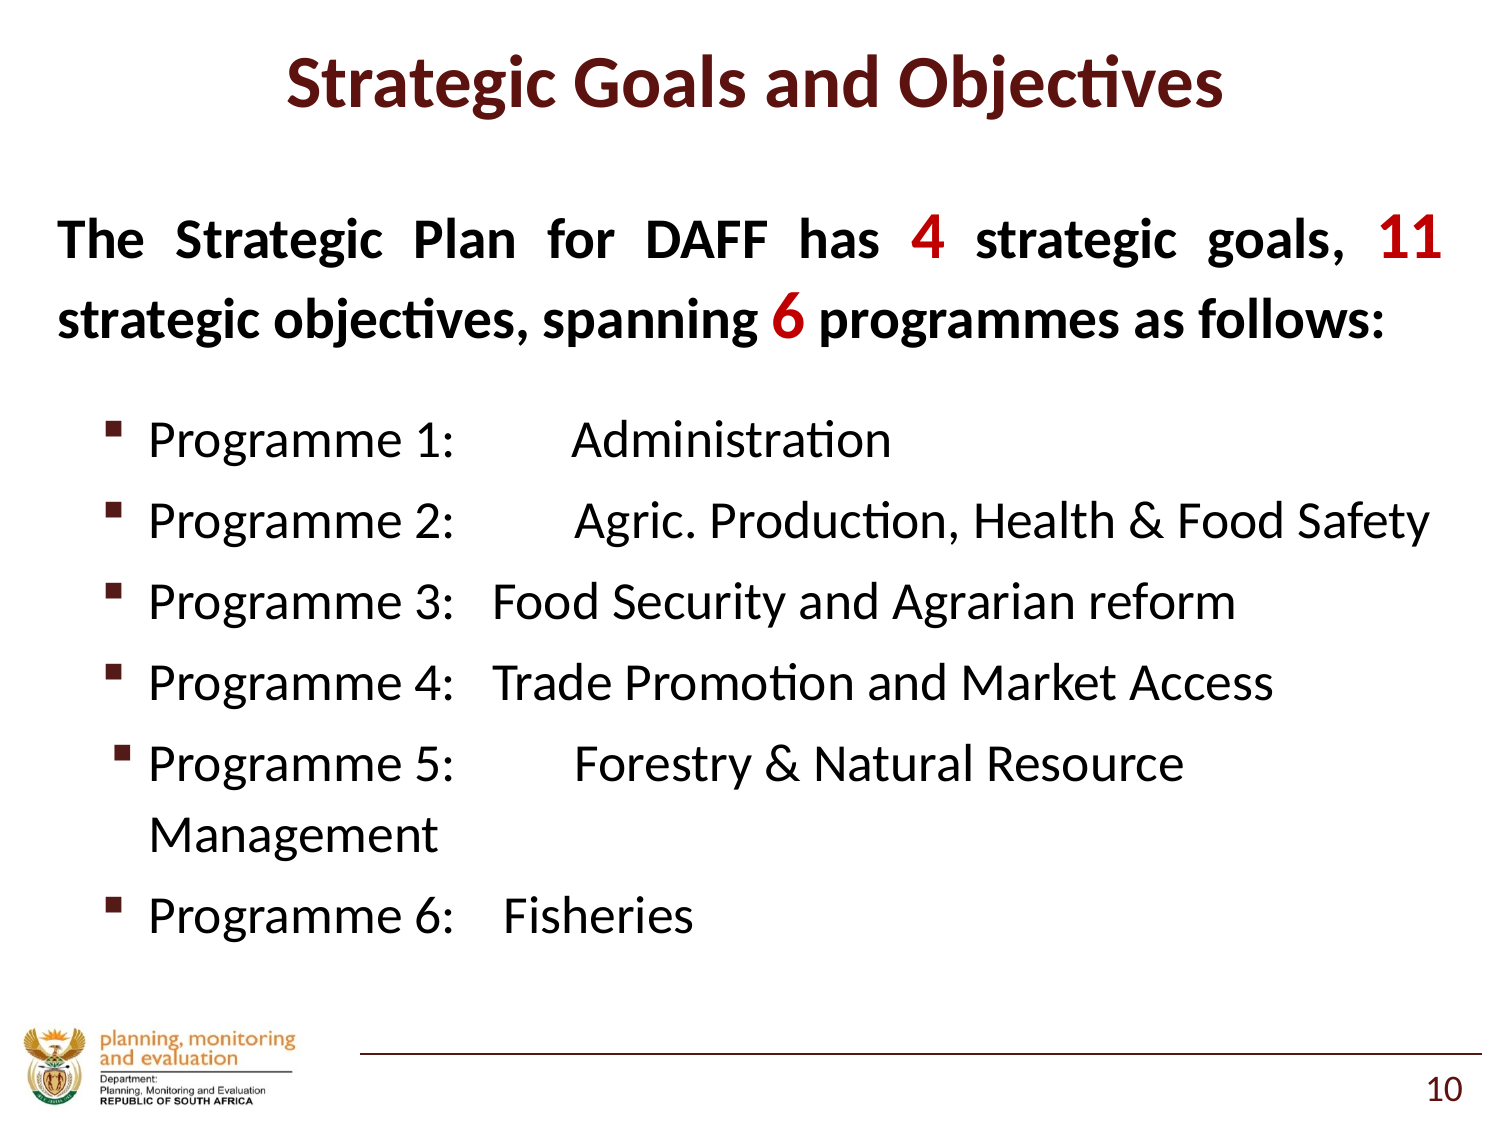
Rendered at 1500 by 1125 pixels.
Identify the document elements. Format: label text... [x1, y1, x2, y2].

slide_number 10 [1387, 1053, 1500, 1120]
picture [17, 1023, 302, 1113]
list The Strategic Plan for DAFF has 4 strategic goals, 11 strategic objectives, spanning 6 programmes as follows: Programme 1: Administration Programme 2: Agric. Production, Health & Food Safety Programme 3: Food Security and Agrarian reform Programme 4: Trade Promotion and Market Access Programme 5: Forestry & Natural Resource Management Programme 6: Fisheries [29, 183, 1459, 1024]
title Strategic Goals and Objectives [41, 0, 1471, 155]
